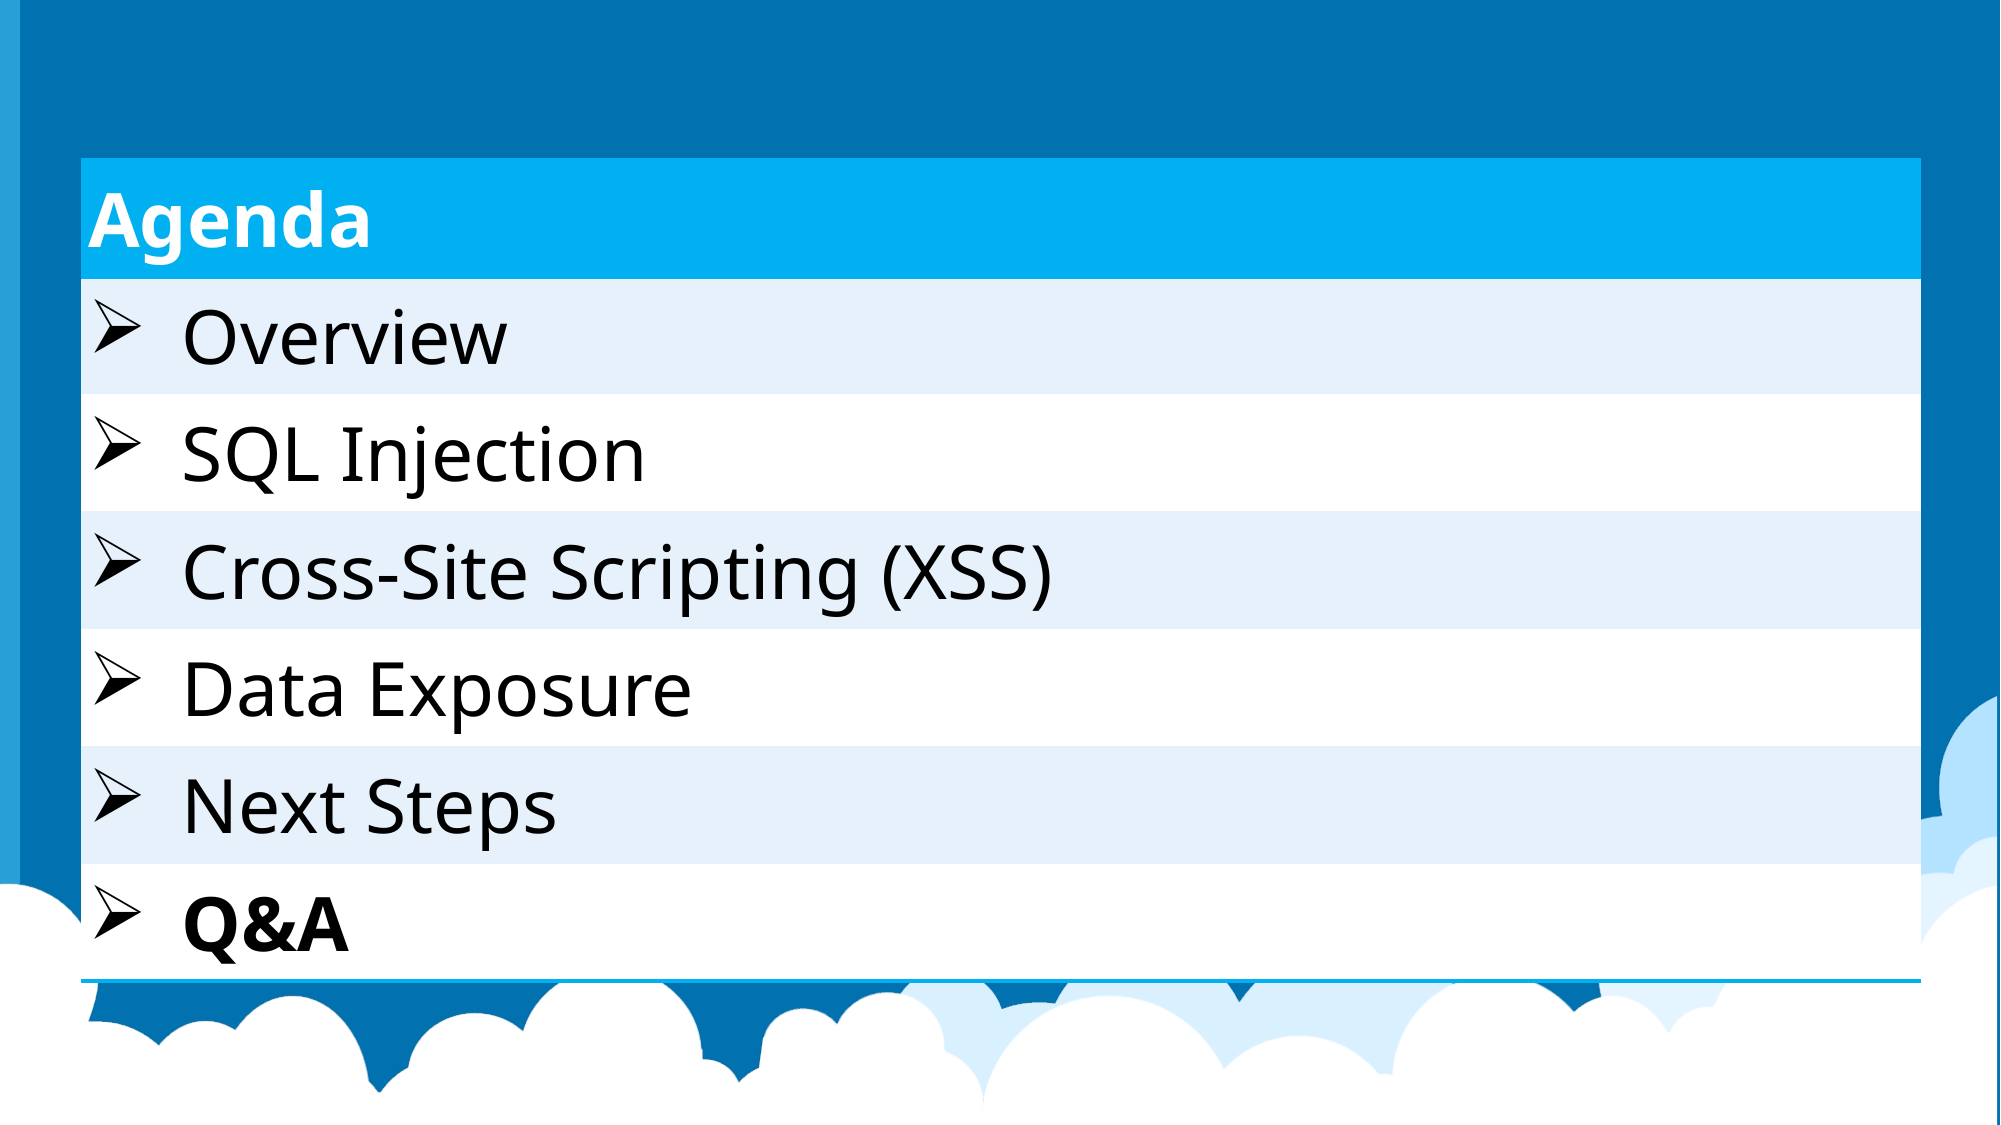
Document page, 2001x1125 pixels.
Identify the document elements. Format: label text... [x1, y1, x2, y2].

table_cell Next Steps [81, 746, 1921, 864]
table_cell Overview [81, 279, 1921, 394]
table_cell Q&A [81, 864, 1921, 979]
table_cell Cross-Site Scripting (XSS) [81, 511, 1921, 629]
table_header Agenda [81, 161, 1921, 275]
table_cell Data Exposure [81, 629, 1921, 746]
picture [0, 689, 1998, 1125]
table_cell SQL Injection [81, 394, 1921, 511]
